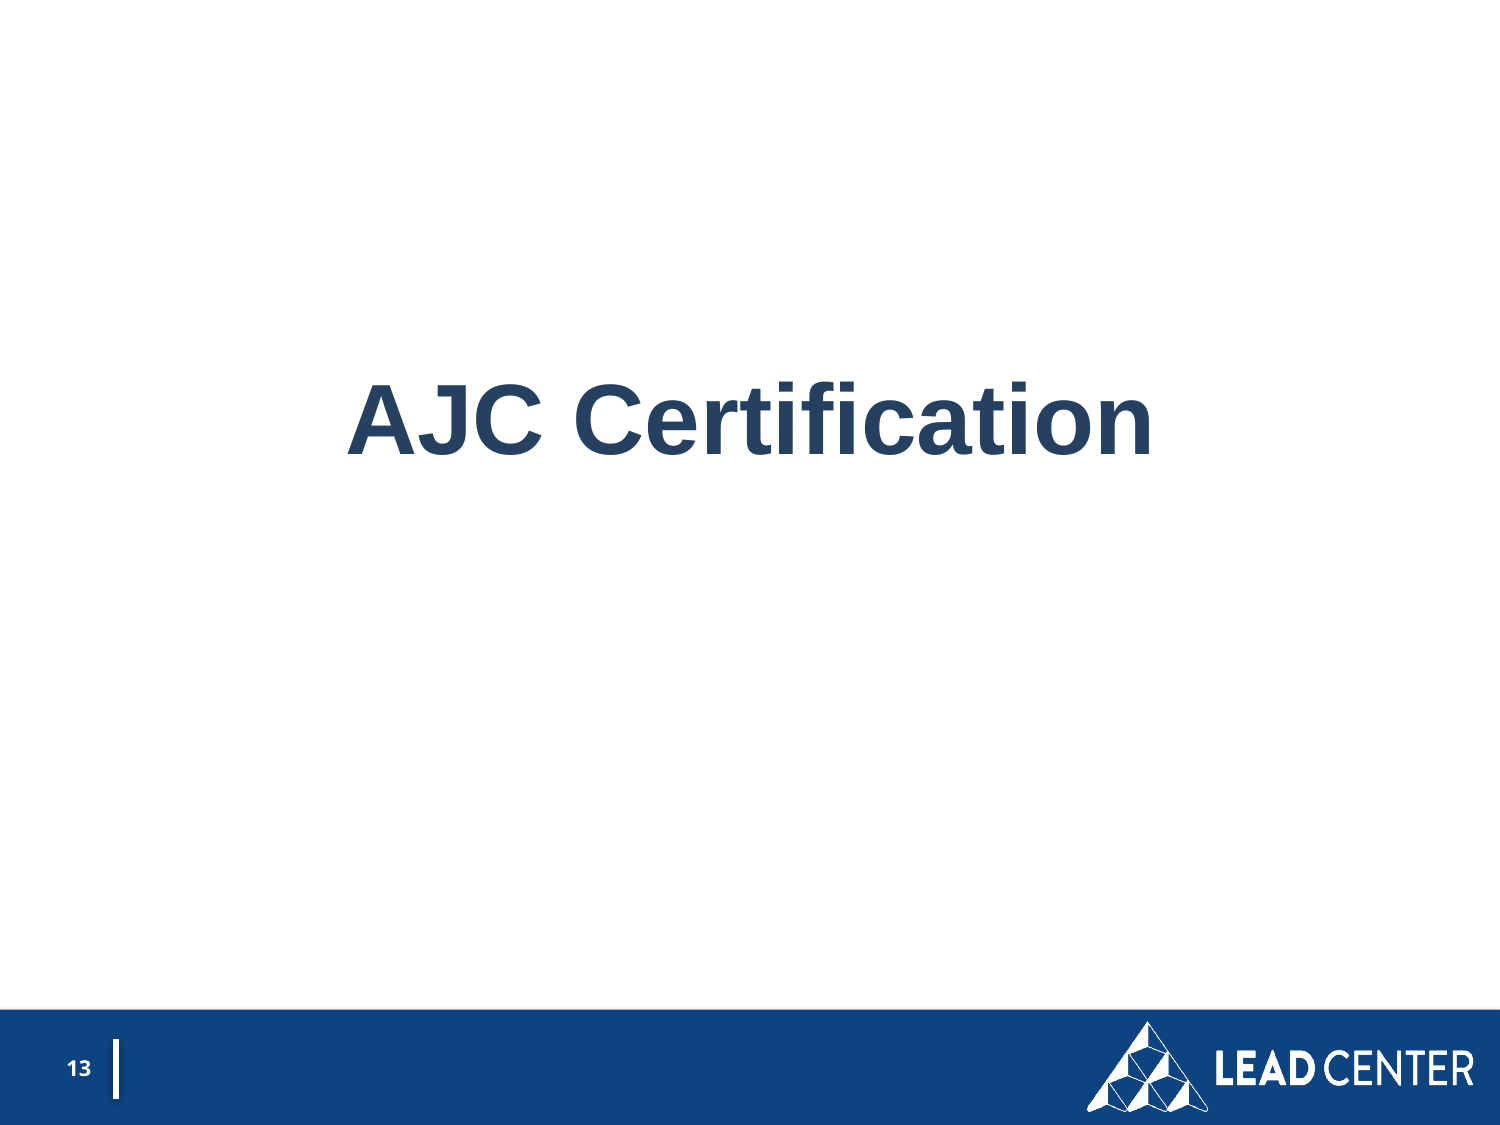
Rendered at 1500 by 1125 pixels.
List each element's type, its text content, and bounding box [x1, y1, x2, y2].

list AJC Certification [62, 346, 1439, 492]
slide_number 13 [17, 1039, 107, 1100]
picture [1082, 1015, 1478, 1117]
